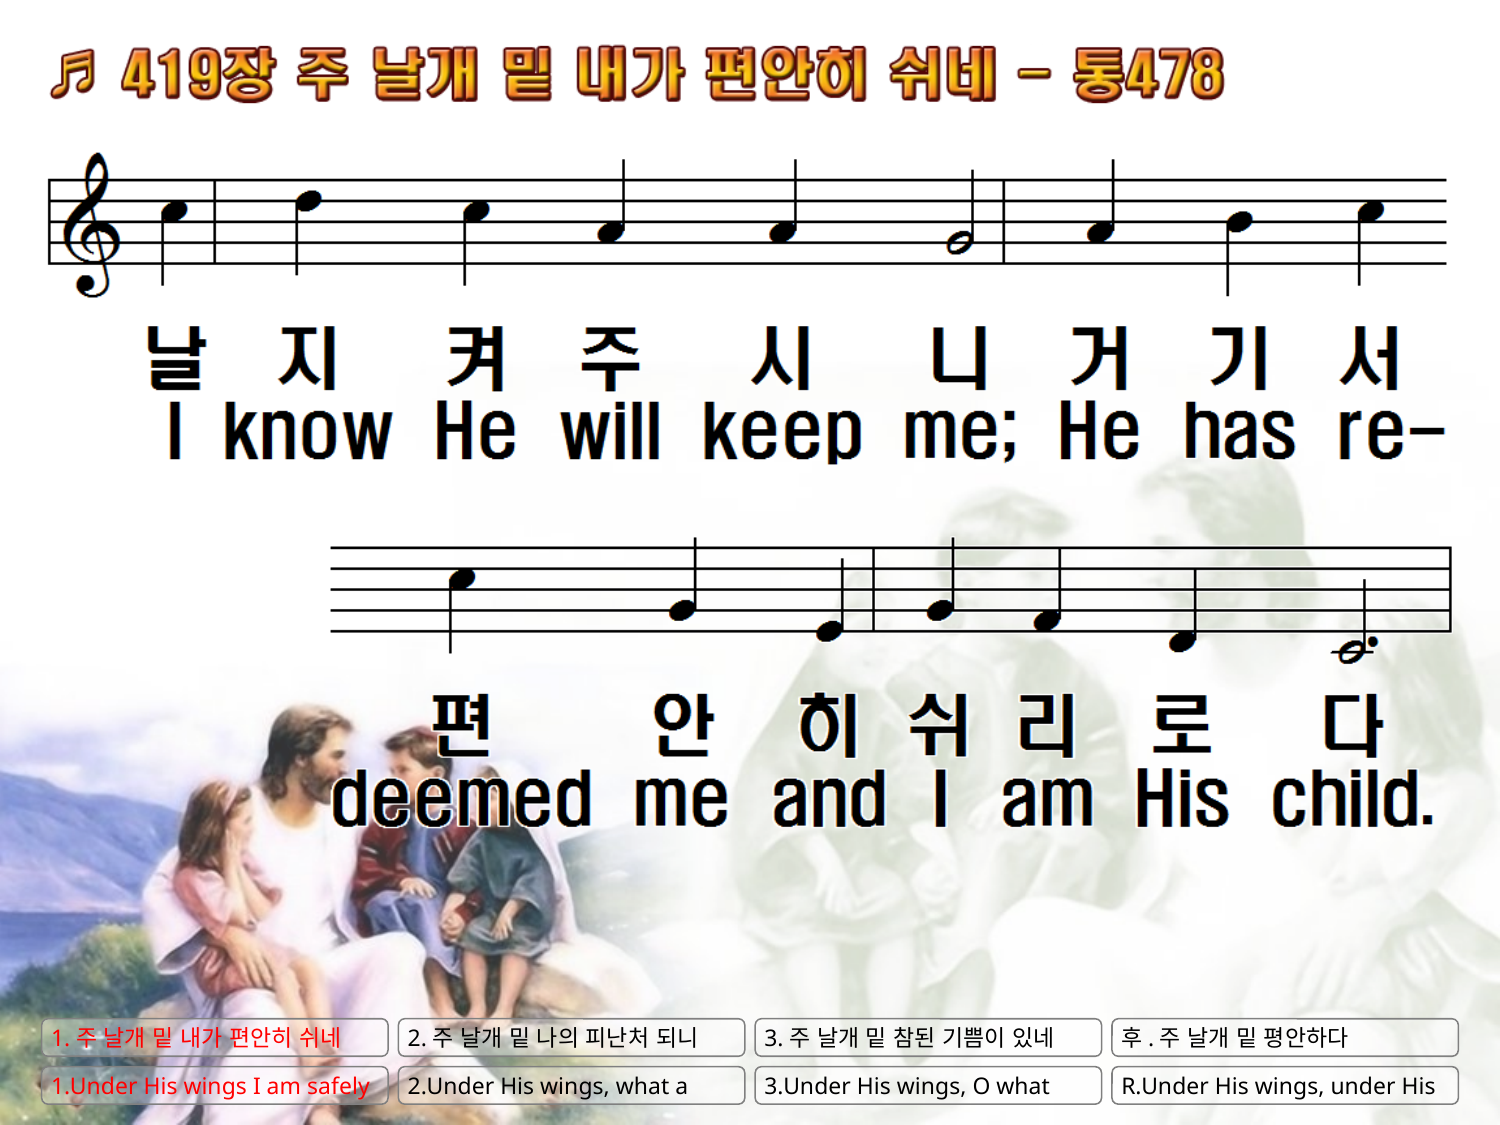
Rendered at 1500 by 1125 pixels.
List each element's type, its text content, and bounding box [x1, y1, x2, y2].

text_box 1.Under His wings I am safely [41, 1066, 389, 1105]
text_box R.Under His wings, under His [1111, 1066, 1459, 1105]
text_box 2.Under His wings, what a [398, 1066, 745, 1105]
picture [0, 0, 1500, 844]
text_box 2.주 날개 밑 나의 피난처 되니 [398, 1018, 745, 1057]
text_box 3.Under His wings, O what [755, 1066, 1102, 1105]
text_box 1.주 날개 밑 내가 편안히 쉬네 [41, 1018, 389, 1057]
text_box 후.주 날개 밑 평안하다 [1111, 1018, 1459, 1057]
text_box 3.주 날개 밑 참된 기쁨이 있네 [755, 1018, 1102, 1057]
